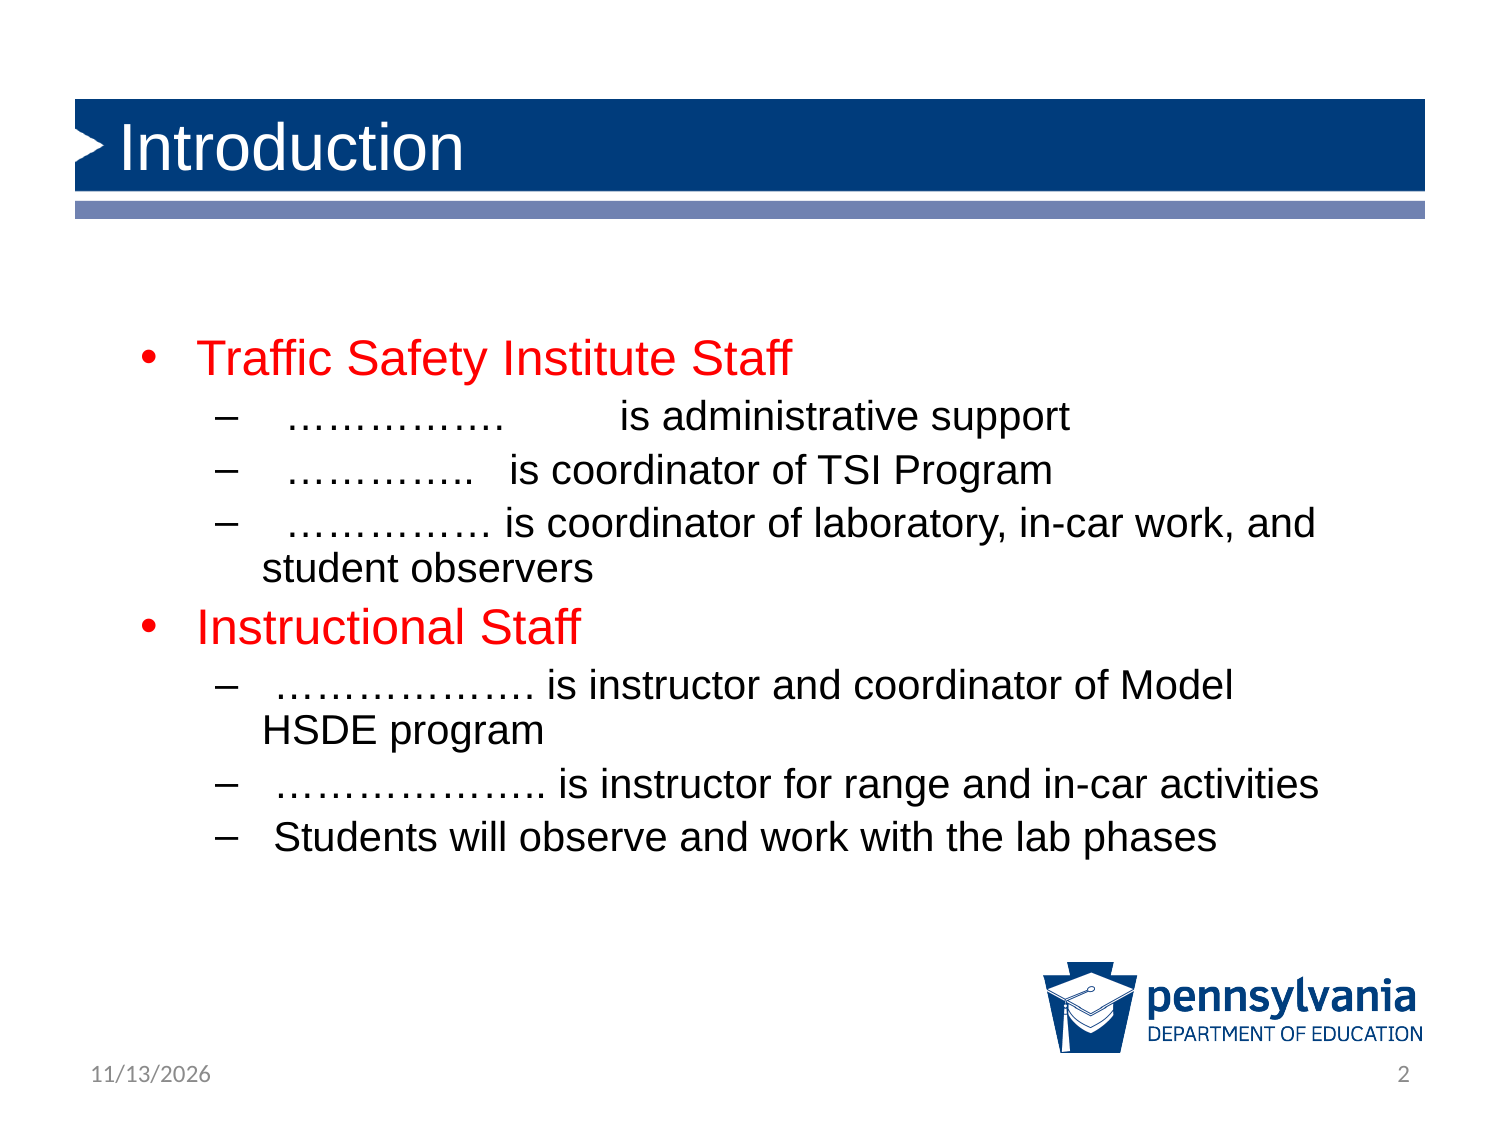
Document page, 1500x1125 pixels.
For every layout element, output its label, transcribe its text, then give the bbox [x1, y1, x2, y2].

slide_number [75, 1042, 425, 1103]
slide_number 2 [1074, 1042, 1425, 1103]
text_box Traffic Safety Institute Staff ……………. is administrative support ………….. is coordinator of TSI Program …………… is coordinator of laboratory, in-car work, and student observers Instructional Staff ………………. is instructor and coordinator of Model HSDE program ……………….. is instructor for range and in-car activities Students will observe and work with the lab phases [124, 324, 1338, 925]
title Introduction [75, 50, 1425, 238]
picture [1043, 962, 1422, 1053]
